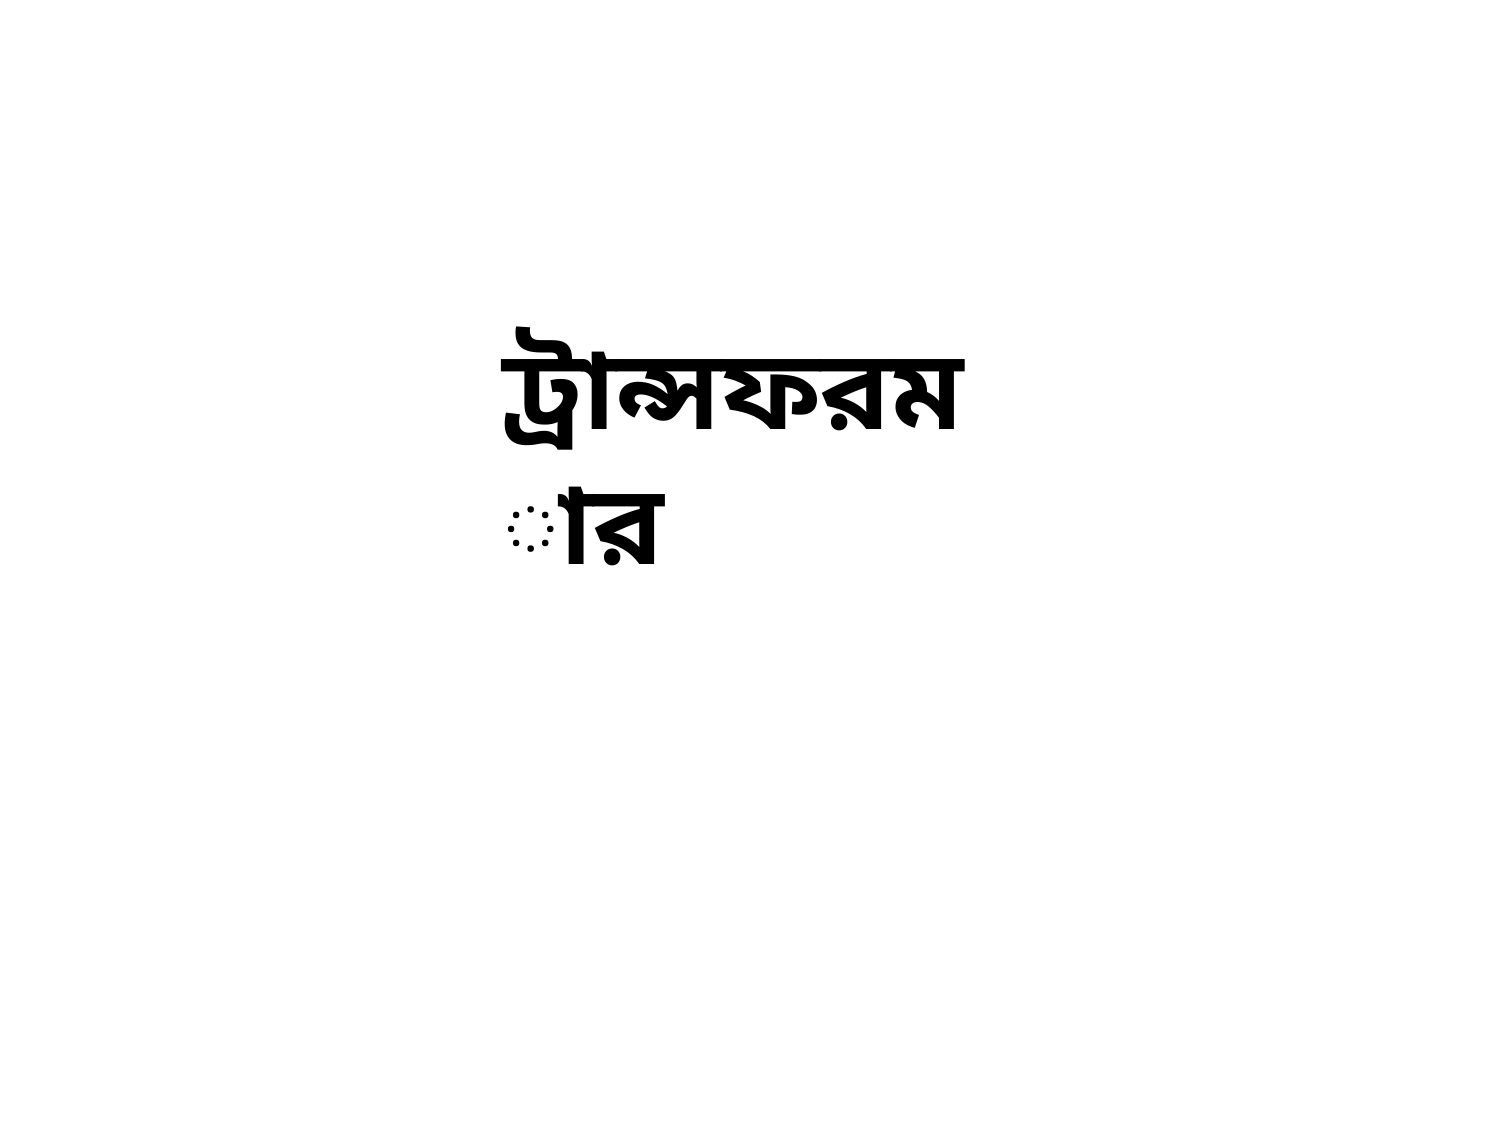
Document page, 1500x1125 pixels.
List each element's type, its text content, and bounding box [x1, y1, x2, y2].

text_box ট্রান্সফরমার [487, 174, 1013, 595]
